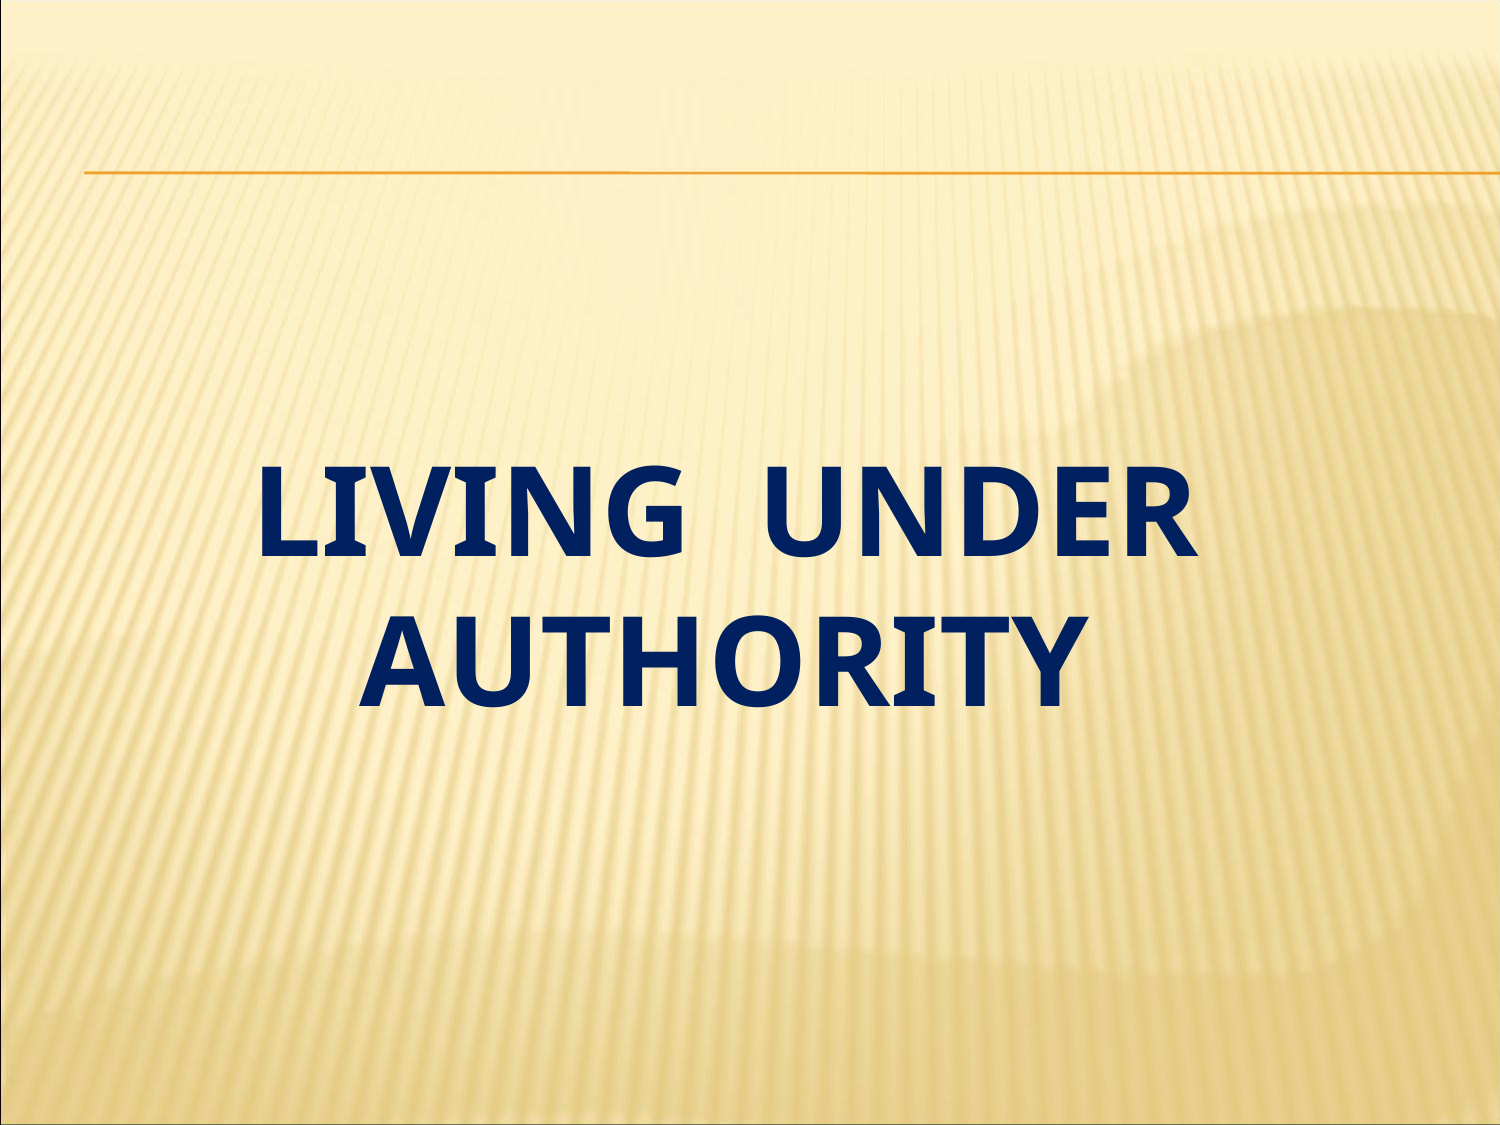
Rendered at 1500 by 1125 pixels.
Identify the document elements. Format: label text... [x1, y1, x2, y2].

picture [0, 0, 1500, 1125]
title living under authority [87, 187, 1363, 975]
